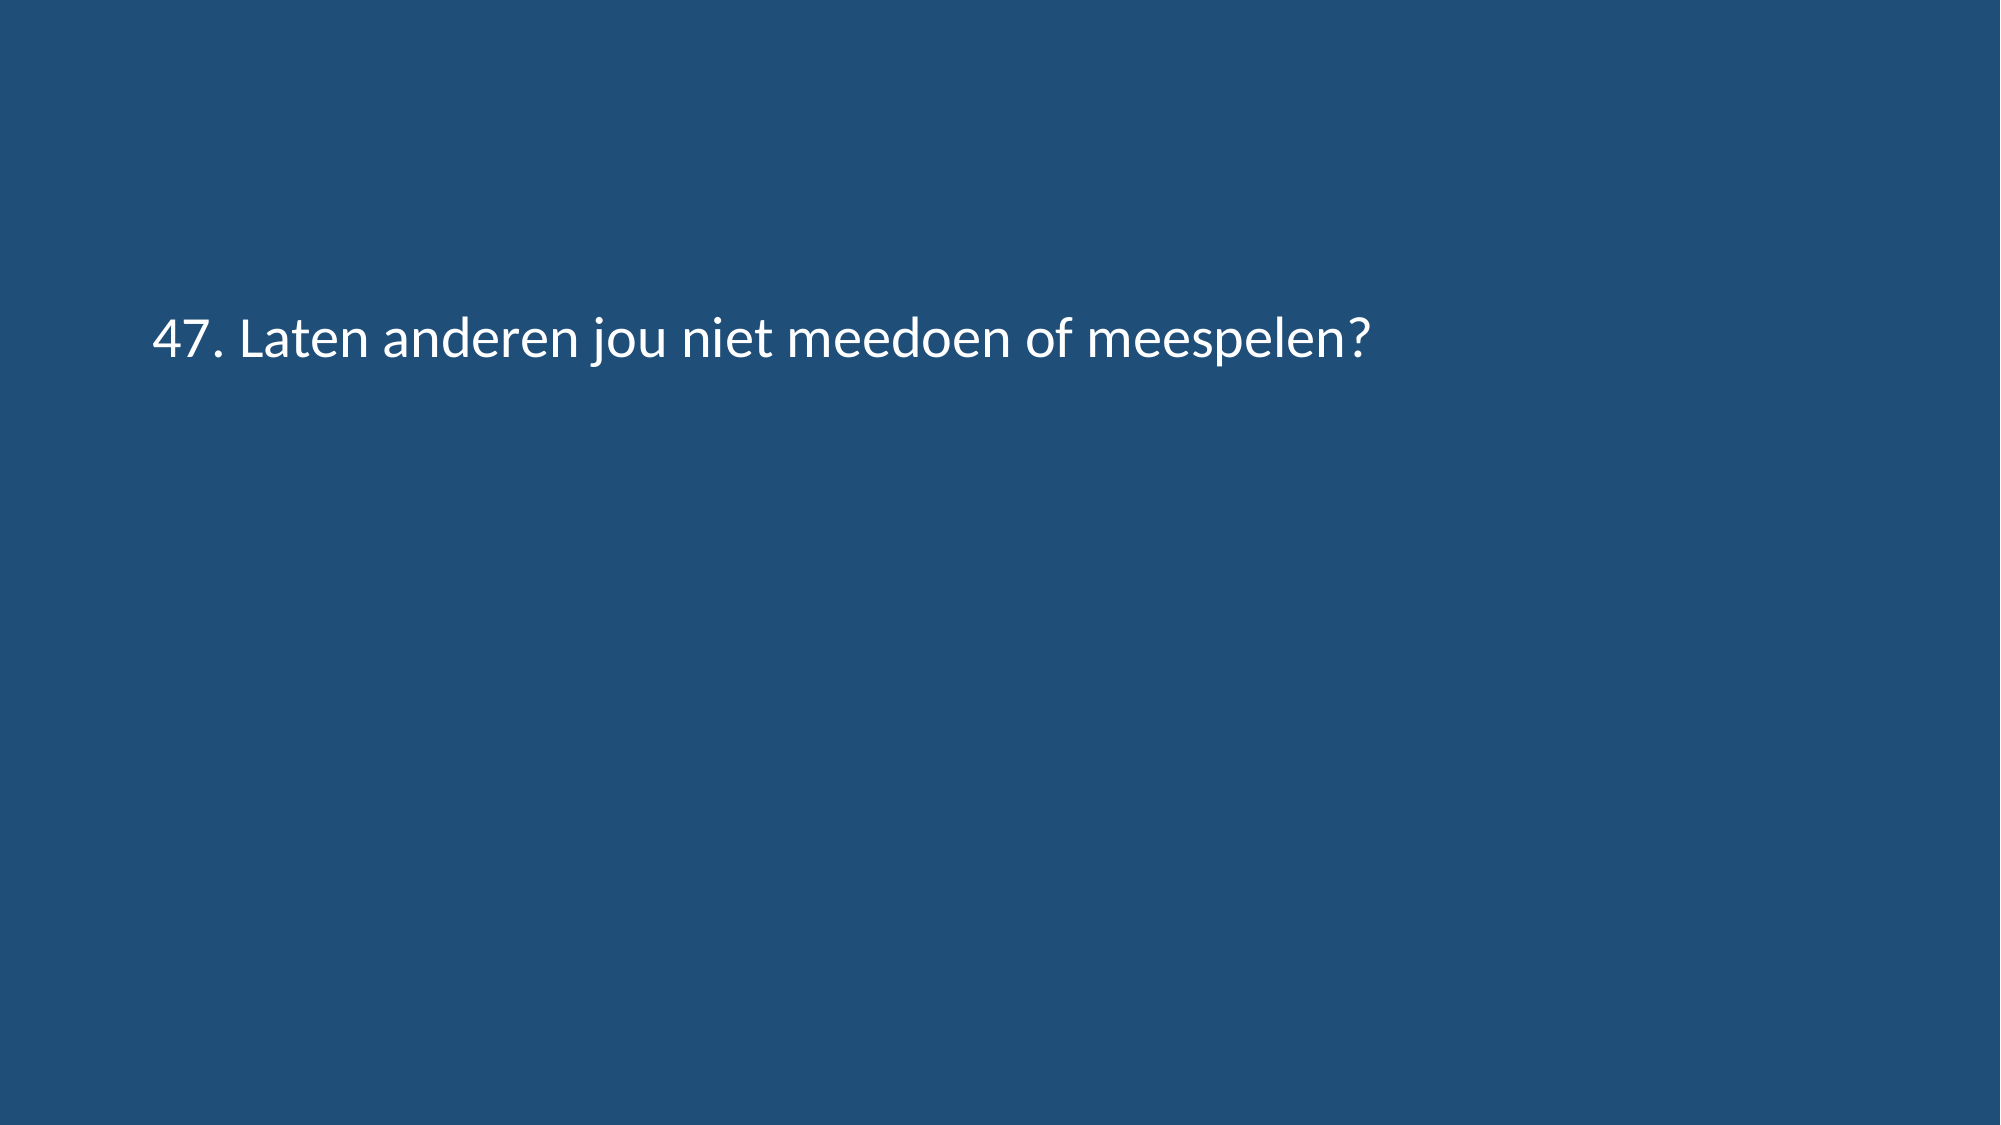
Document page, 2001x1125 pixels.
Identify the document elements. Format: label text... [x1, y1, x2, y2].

list 47. Laten anderen jou niet meedoen of meespelen? [137, 299, 1863, 1014]
